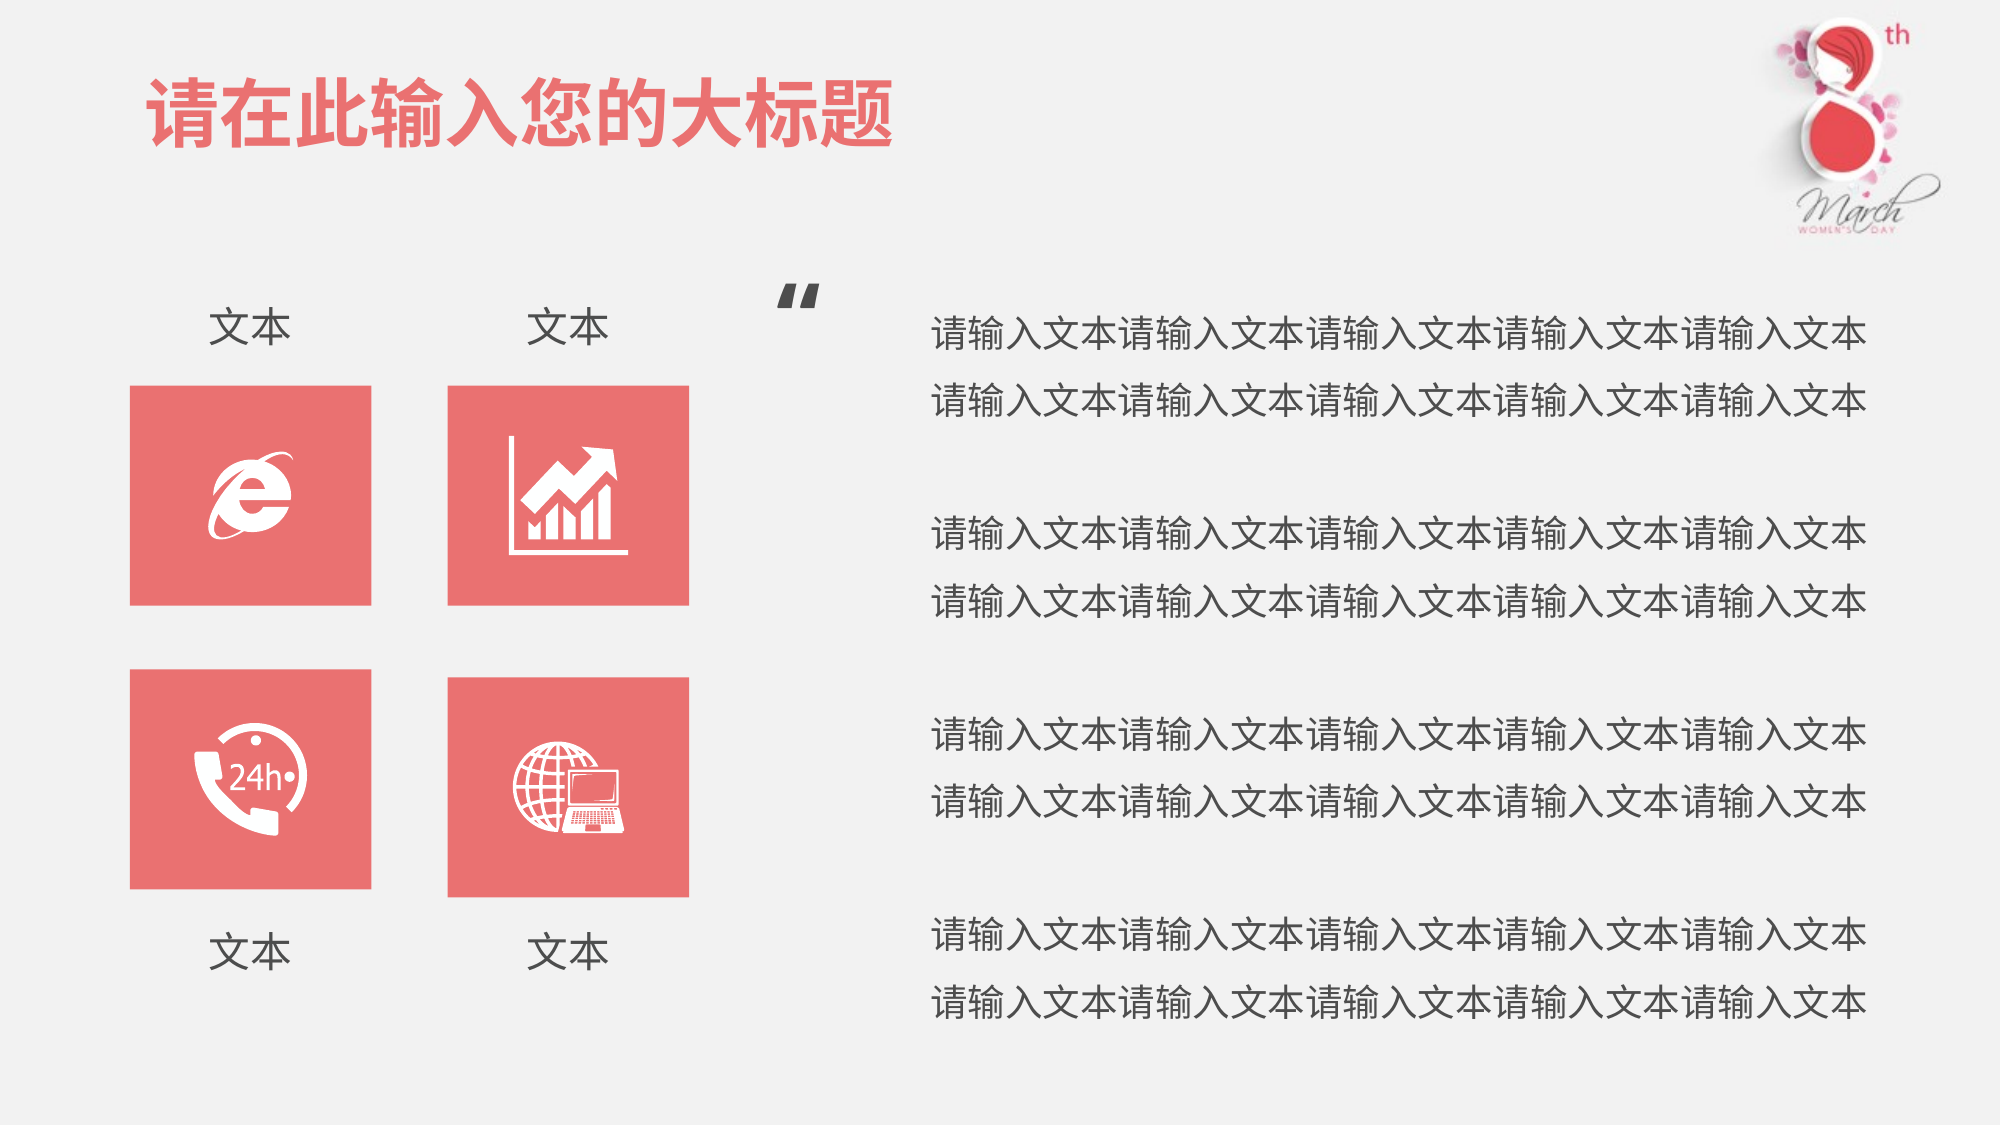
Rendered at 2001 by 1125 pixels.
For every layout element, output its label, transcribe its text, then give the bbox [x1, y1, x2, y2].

text_box “ [761, 247, 867, 383]
text_box 请输入文本请输入文本请输入文本请输入文本请输入文本请输入文本请输入文本请输入文本请输入文本请输入文本 [899, 874, 1898, 1039]
text_box 请输入文本请输入文本请输入文本请输入文本请输入文本请输入文本请输入文本请输入文本请输入文本请输入文本 [899, 272, 1898, 437]
text_box [129, 668, 372, 890]
text_box [194, 751, 279, 836]
text_box [217, 723, 308, 813]
text_box [508, 435, 629, 556]
text_box 文本 [447, 293, 690, 358]
text_box [447, 676, 690, 898]
text_box [208, 451, 294, 540]
text_box 文本 [447, 918, 690, 983]
text_box [561, 769, 625, 834]
text_box [447, 384, 690, 607]
text_box 文本 [129, 918, 372, 983]
picture [0, 0, 2000, 1125]
text_box 文本 [129, 293, 372, 358]
text_box [512, 741, 599, 832]
title 请在此输入您的大标题 [129, 34, 1771, 200]
text_box [129, 384, 372, 607]
text_box 请输入文本请输入文本请输入文本请输入文本请输入文本请输入文本请输入文本请输入文本请输入文本请输入文本 [899, 673, 1898, 838]
text_box 请输入文本请输入文本请输入文本请输入文本请输入文本请输入文本请输入文本请输入文本请输入文本请输入文本 [899, 473, 1898, 638]
